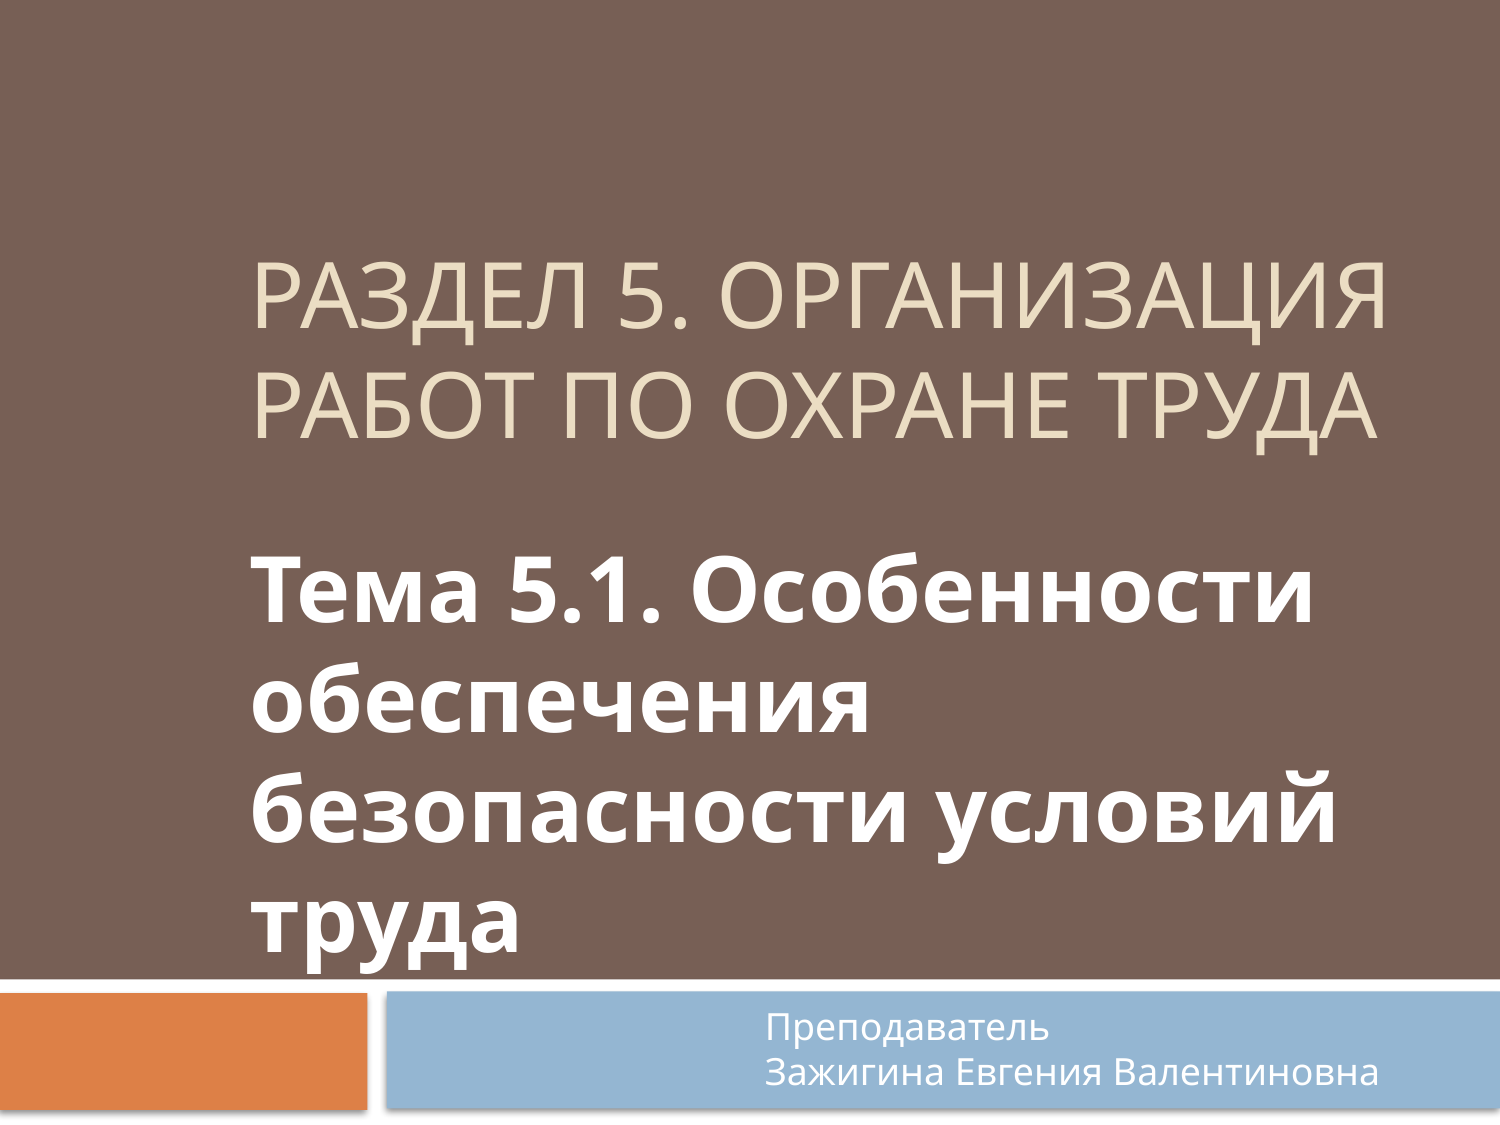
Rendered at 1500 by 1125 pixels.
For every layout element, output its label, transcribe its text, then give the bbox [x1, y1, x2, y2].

subtitle Тема 5.1. Особенности обеспечения безопасности условий труда [234, 398, 1450, 1079]
title РАЗДЕЛ 5. Организация работ по охране труда [234, 222, 1450, 398]
text_box Преподаватель Зажигина Евгения Валентиновна [749, 996, 1500, 1101]
